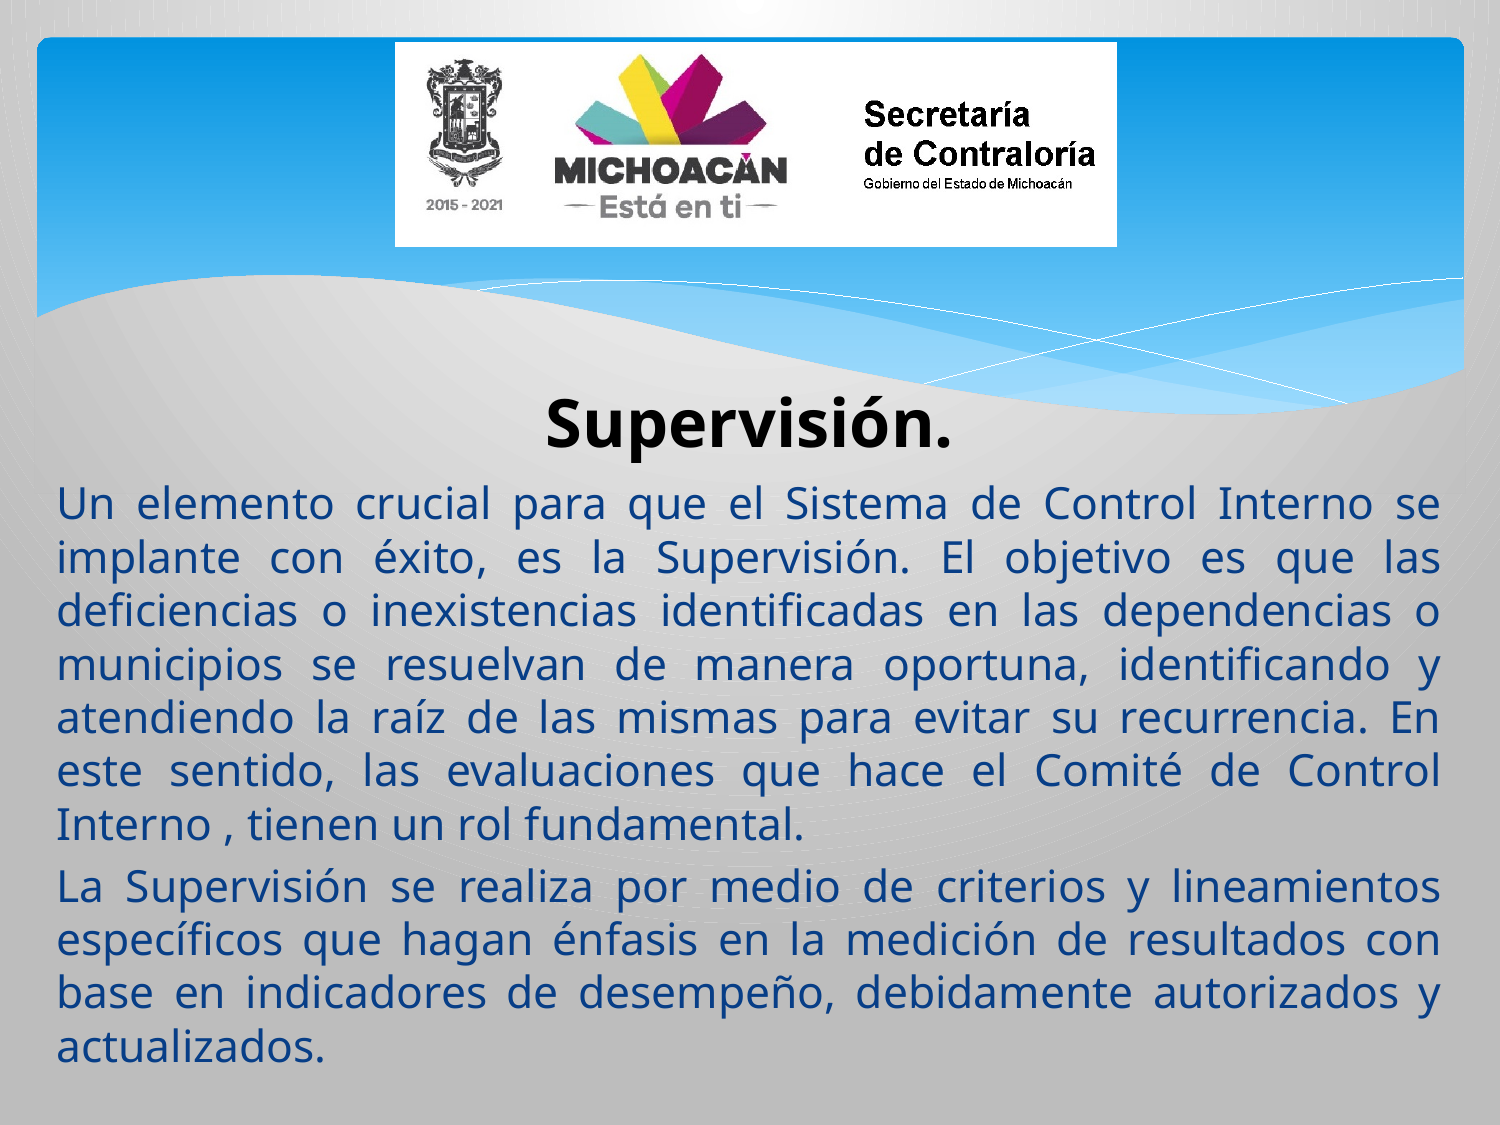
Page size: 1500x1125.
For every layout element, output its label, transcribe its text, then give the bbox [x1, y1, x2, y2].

list Un elemento crucial para que el Sistema de Control Interno se implante con éxito, es la Supervisión. El objetivo es que las deficiencias o inexistencias identificadas en las dependencias o municipios se resuelvan de manera oportuna, identificando y atendiendo la raíz de las mismas para evitar su recurrencia. En este sentido, las evaluaciones que hace el Comité de Control Interno , tienen un rol fundamental. La Supervisión se realiza por medio de criterios y lineamientos específicos que hagan énfasis en la medición de resultados con base en indicadores de desempeño, debidamente autorizados y actualizados. [41, 468, 1459, 1083]
title Supervisión. [75, 361, 1425, 480]
picture [395, 43, 1117, 248]
